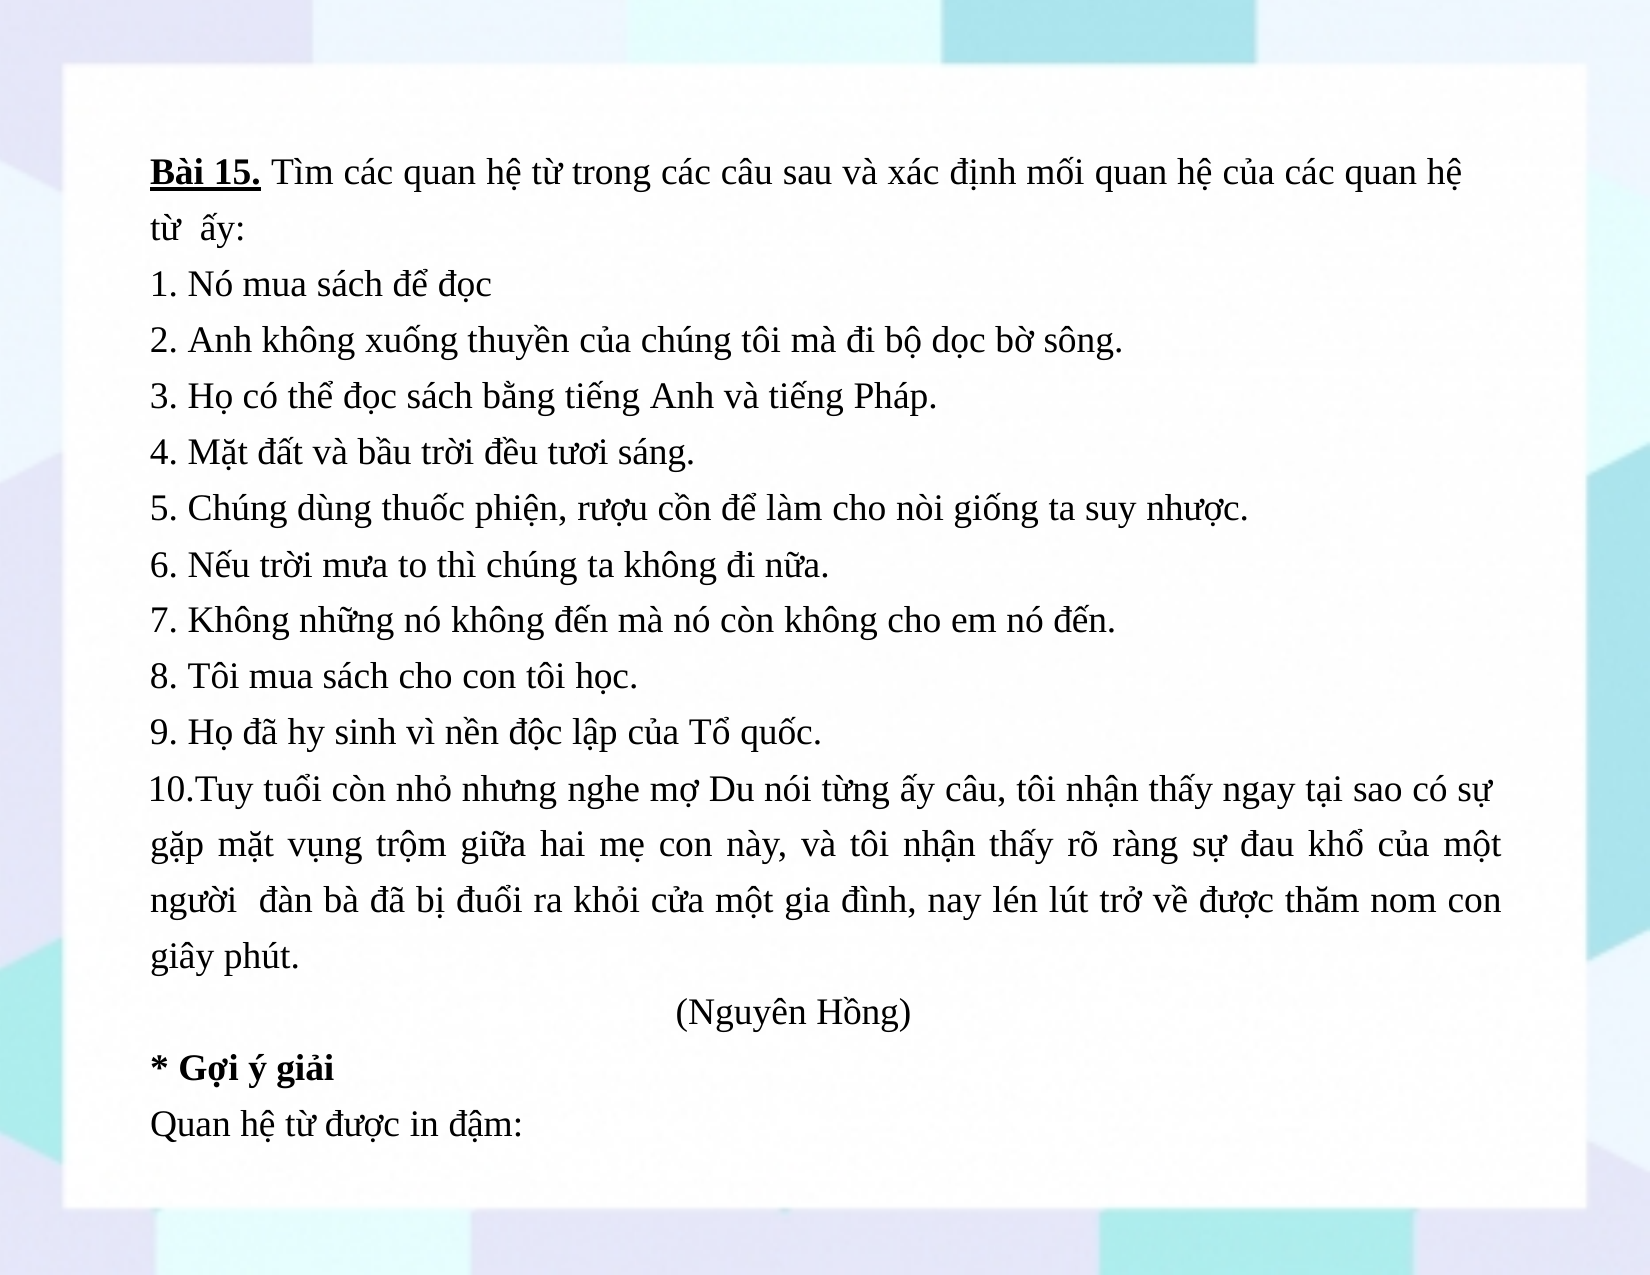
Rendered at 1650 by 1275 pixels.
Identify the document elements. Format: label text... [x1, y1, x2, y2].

picture [0, 0, 1650, 1275]
text_box Bài 15. Tìm các quan hệ từ trong các câu sau và xác định mối quan hệ của các quan hệ từ ấy: Nó mua sách để đọc Anh không xuống thuyền của chúng tôi mà đi bộ dọc bờ sông. Họ có thể đọc sách bằng tiếng Anh và tiếng Pháp. Mặt đất và bầu trời đều tươi sáng. Chúng dùng thuốc phiện, rượu cồn để làm cho nòi giống ta suy nhược. Nếu trời mưa to thì chúng ta không đi nữa. Không những nó không đến mà nó còn không cho em nó đến. Tôi mua sách cho con tôi học. Họ đã hy sinh vì nền độc lập của Tổ quốc. Tuy tuổi còn nhỏ nhưng nghe mợ Du nói từng ấy câu, tôi nhận thấy ngay tại sao có sự gặp mặt vụng trộm giữa hai mẹ con này, và tôi nhận thấy rõ ràng sự đau khổ của một người đàn bà đã bị đuổi ra khỏi cửa một gia đình, nay lén lút trở về được thăm nom con giây phút. (Nguyên Hồng) * Gợi ý giải Quan hệ từ được in đậm: [147, 134, 1503, 1145]
